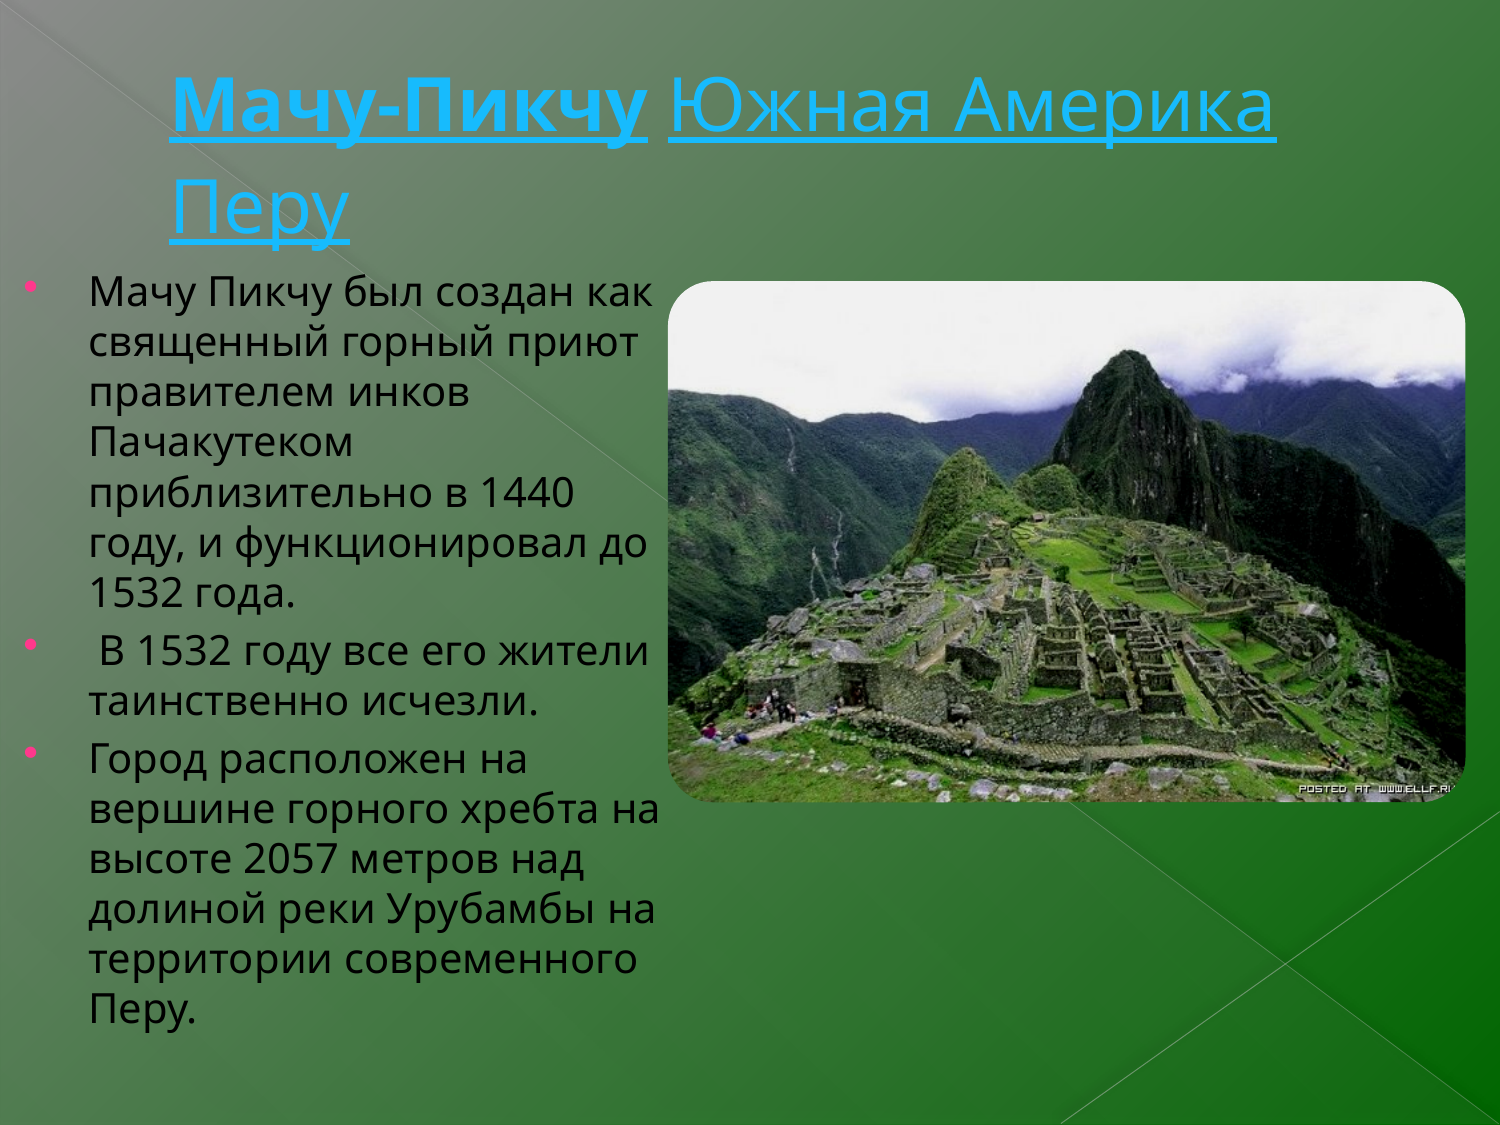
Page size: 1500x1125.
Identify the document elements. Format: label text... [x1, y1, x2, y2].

picture [667, 280, 1466, 803]
list Мачу Пикчу был создан как священный горный приют правителем инков Пачакутеком приблизительно в 1440 году, и функционировал до 1532 года. В 1532 году все его жители таинственно исчезли. Город расположен на вершине горного хребта на высоте 2057 метров над долиной реки Урубамбы на территории современного Перу. [0, 257, 680, 1090]
title Мачу-Пикчу Южная Америка Перу [75, 43, 1425, 268]
